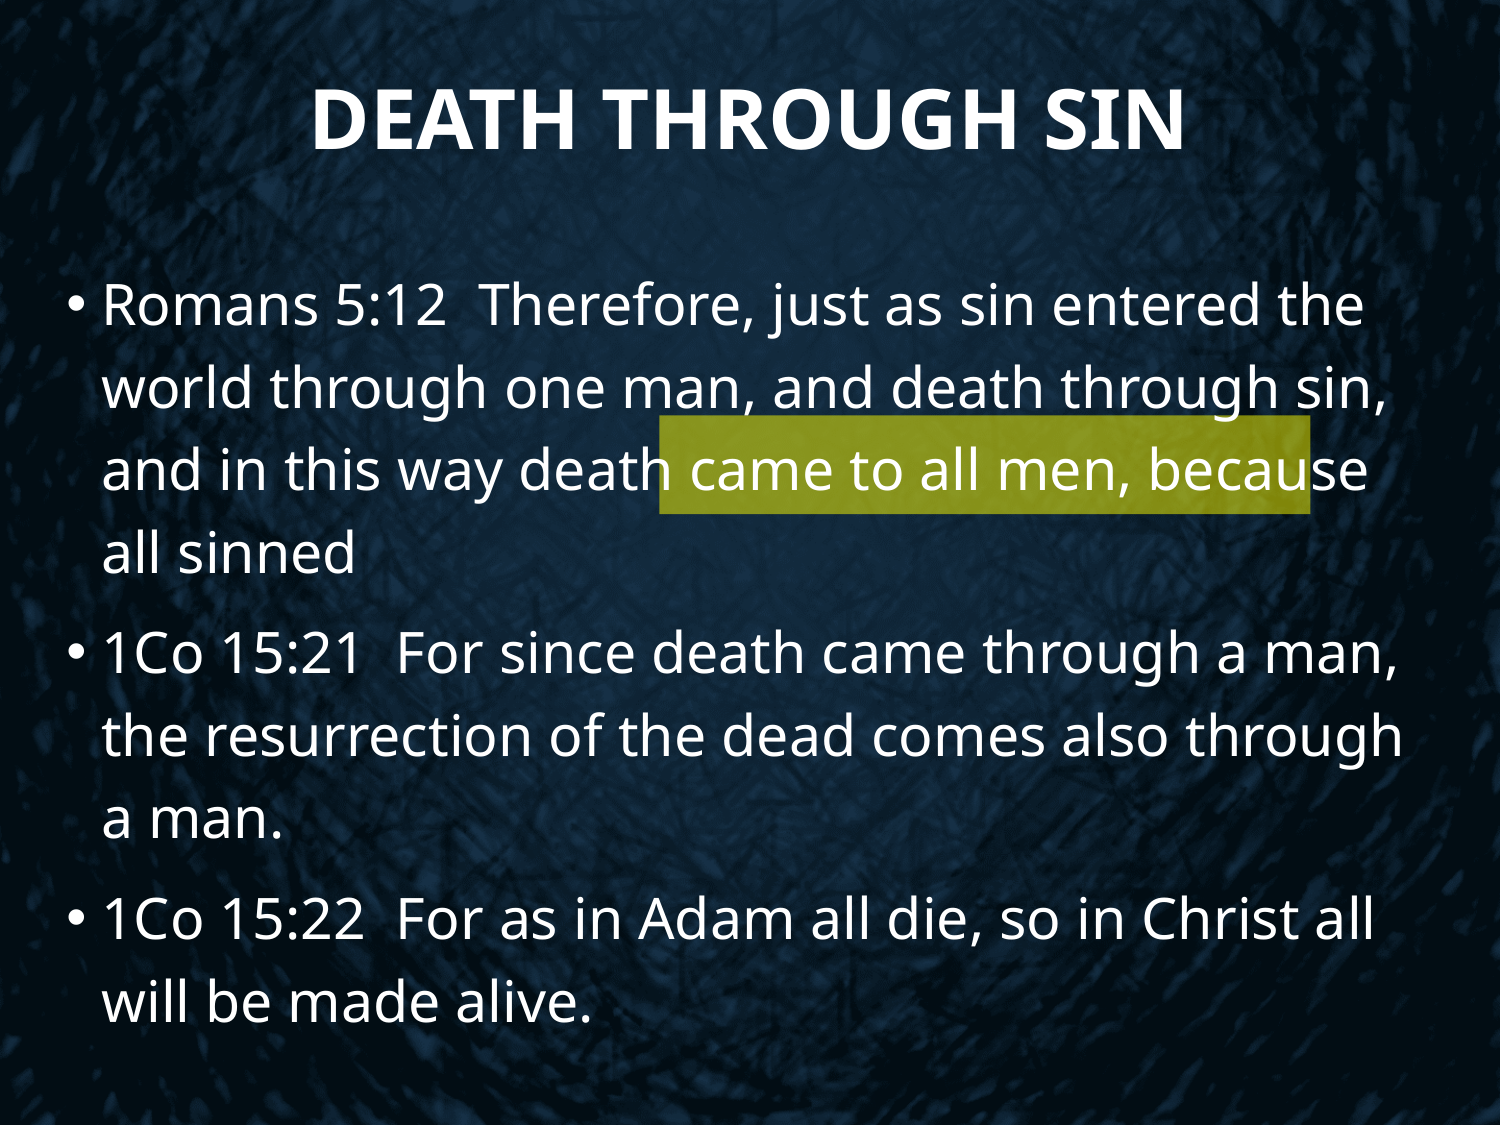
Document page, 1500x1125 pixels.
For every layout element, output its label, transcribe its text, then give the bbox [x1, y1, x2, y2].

list Romans 5:12 Therefore, just as sin entered the world through one man, and death through sin, and in this way death came to all men, because all sinned 1Co 15:21 For since death came through a man, the resurrection of the dead comes also through a man. 1Co 15:22 For as in Adam all die, so in Christ all will be made alive. [51, 247, 1448, 1047]
title Death Through Sin [51, 14, 1448, 232]
